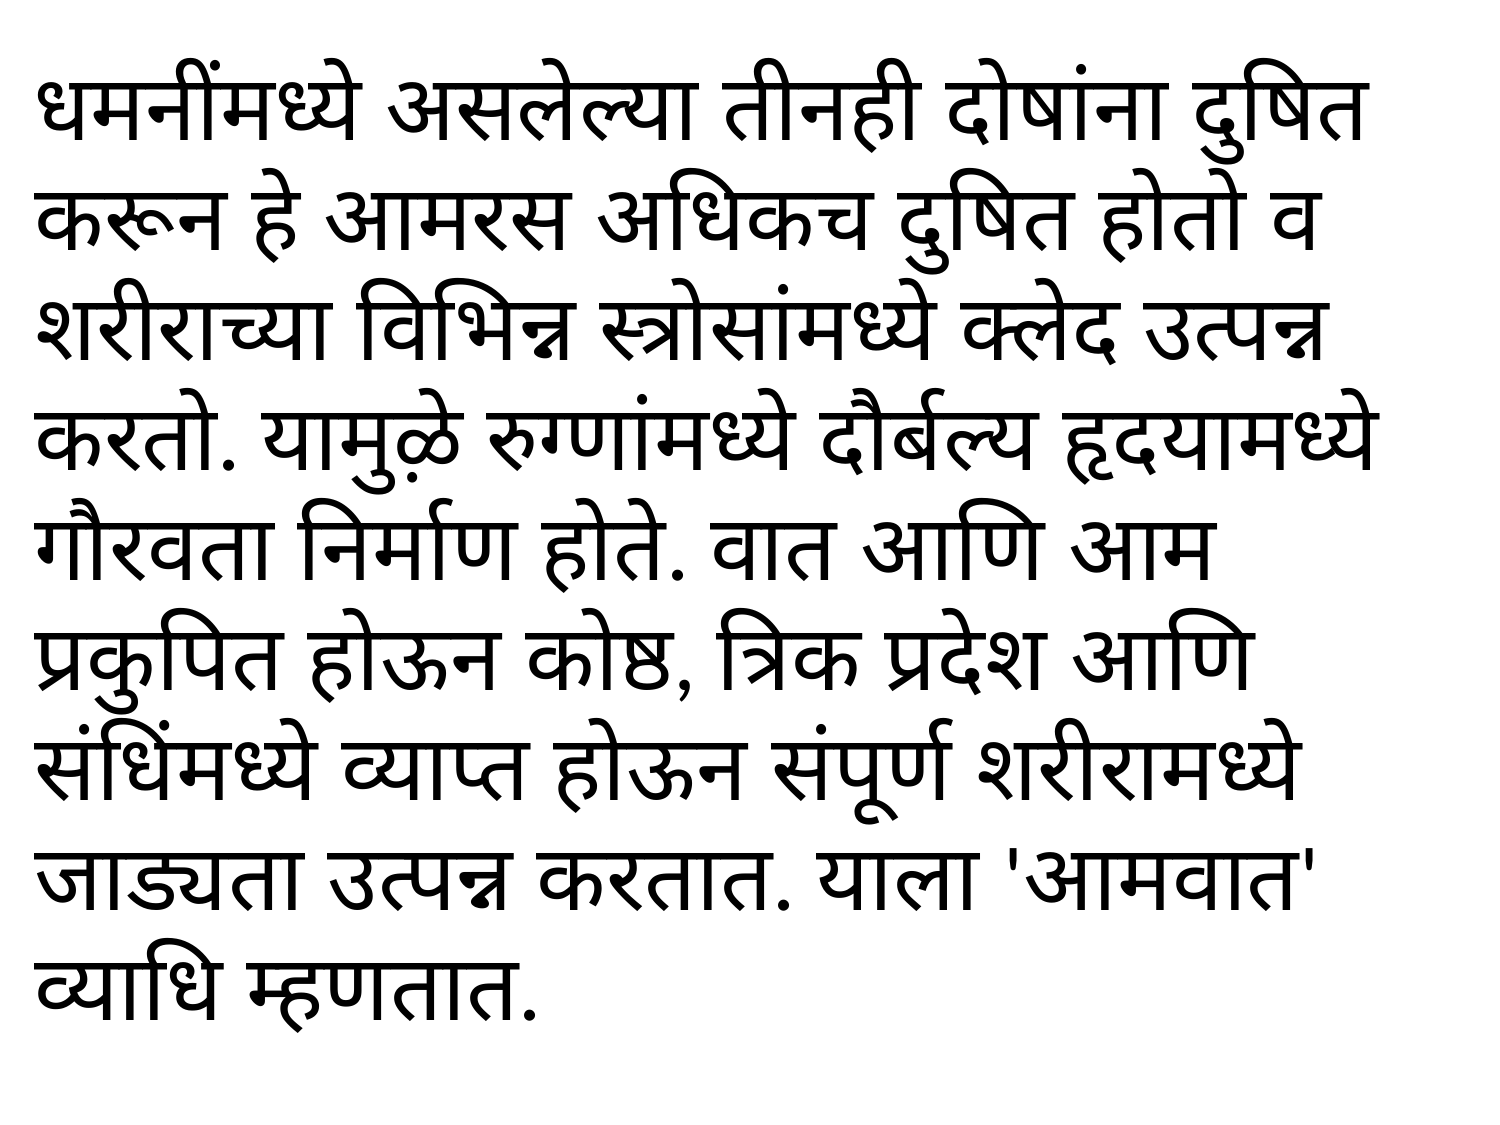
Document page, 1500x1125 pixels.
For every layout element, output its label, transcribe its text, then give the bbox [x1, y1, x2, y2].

subtitle धमनींमध्ये असलेल्या तीनही दोषांना दुषित करून हे आमरस अधिकच दुषित होतो व शरीराच्या विभिन्न स्त्रोसांमध्ये क्लेद उत्पन्न करतो. यामुऴे रुग्णांमध्ये दौर्बल्य हृदयामध्ये गौरवता निर्माण होते. वात आणि आम प्रकुपित होऊन कोष्ठ, त्रिक प्रदेश आणि संधिंमध्ये व्याप्त होऊन संपूर्ण शरीरामध्ये जाड्यता उत्पन्न करतात. याला 'आमवात' व्याधि म्हणतात. [19, 41, 1473, 1093]
